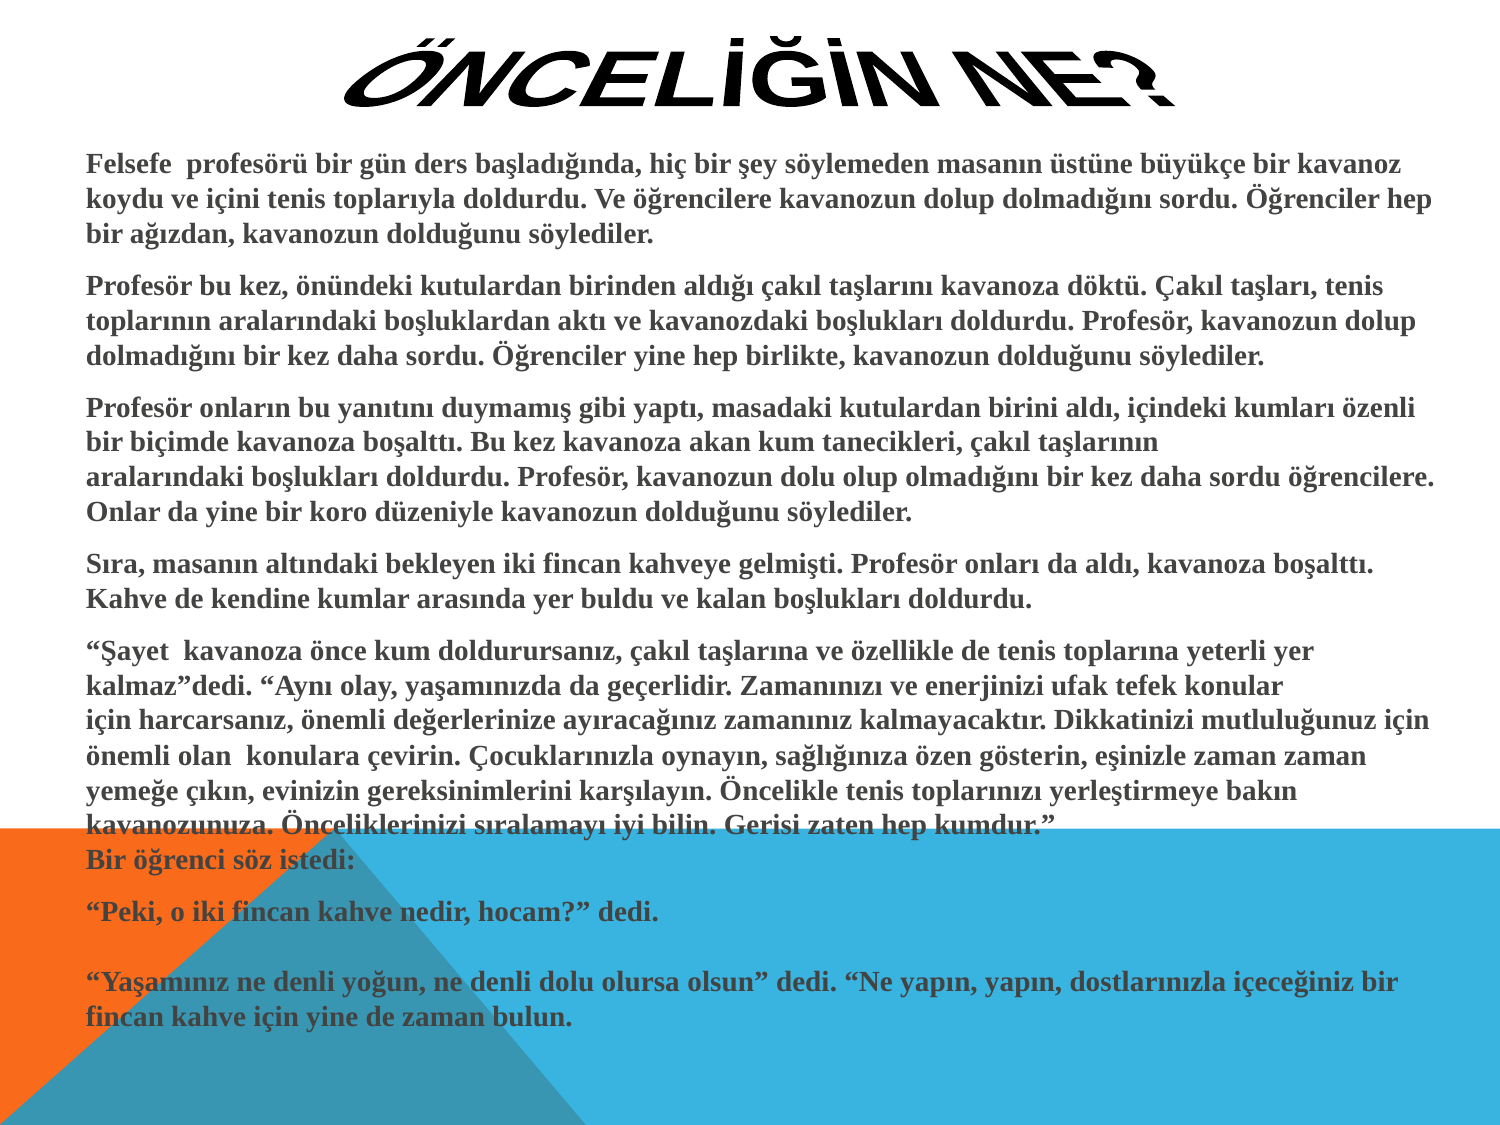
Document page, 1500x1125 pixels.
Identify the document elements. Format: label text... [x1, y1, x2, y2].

list Felsefe profesörü bir gün ders başladığında, hiç bir şey söylemeden masanın üstüne büyükçe bir kavanoz koydu ve içini tenis toplarıyla doldurdu. Ve öğrencilere kavanozun dolup dolmadığını sordu. Öğrenciler hep bir ağızdan, kavanozun dolduğunu söylediler. Profesör bu kez, önündeki kutulardan birinden aldığı çakıl taşlarını kavanoza döktü. Çakıl taşları, tenis toplarının aralarındaki boşluklardan aktı ve kavanozdaki boşlukları doldurdu. Profesör, kavanozun dolup dolmadığını bir kez daha sordu. Öğrenciler yine hep birlikte, kavanozun dolduğunu söylediler. Profesör onların bu yanıtını duymamış gibi yaptı, masadaki kutulardan birini aldı, içindeki kumları özenli bir biçimde kavanoza boşalttı. Bu kez kavanoza akan kum tanecikleri, çakıl taşlarının aralarındaki boşlukları doldurdu. Profesör, kavanozun dolu olup olmadığını bir kez daha sordu öğrencilere. Onlar da yine bir koro düzeniyle kavanozun dolduğunu söylediler. Sıra, masanın altındaki bekleyen iki fincan kahveye gelmişti. Profesör onları da aldı, kavanoza boşalttı. Kahve de kendine kumlar arasında yer buldu ve kalan boşlukları doldurdu. “Şayet kavanoza önce kum doldurursanız, çakıl taşlarına ve özellikle de tenis toplarına yeterli yer kalmaz”dedi. “Aynı olay, yaşamınızda da geçerlidir. Zamanınızı ve enerjinizi ufak tefek konular için harcarsanız, önemli değerlerinize ayıracağınız zamanınız kalmayacaktır. Dikkatinizi mutluluğunuz için önemli olan konulara çevirin. Çocuklarınızla oynayın, sağlığınıza özen gösterin, eşinizle zaman zaman yemeğe çıkın, evinizin gereksinimlerini karşılayın. Öncelikle tenis toplarınızı yerleştirmeye bakın kavanozunuza. Önceliklerinizi sıralamayı iyi bilin. Gerisi zaten hep kumdur.” Bir öğrenci söz istedi: “Peki, o iki fincan kahve nedir, hocam?” dedi. “Yaşamınız ne denli yoğun, ne denli dolu olursa olsun” dedi. “Ne yapın, yapın, dostlarınızla içeceğiniz bir fincan kahve için yine de zaman bulun. [70, 137, 1453, 1125]
